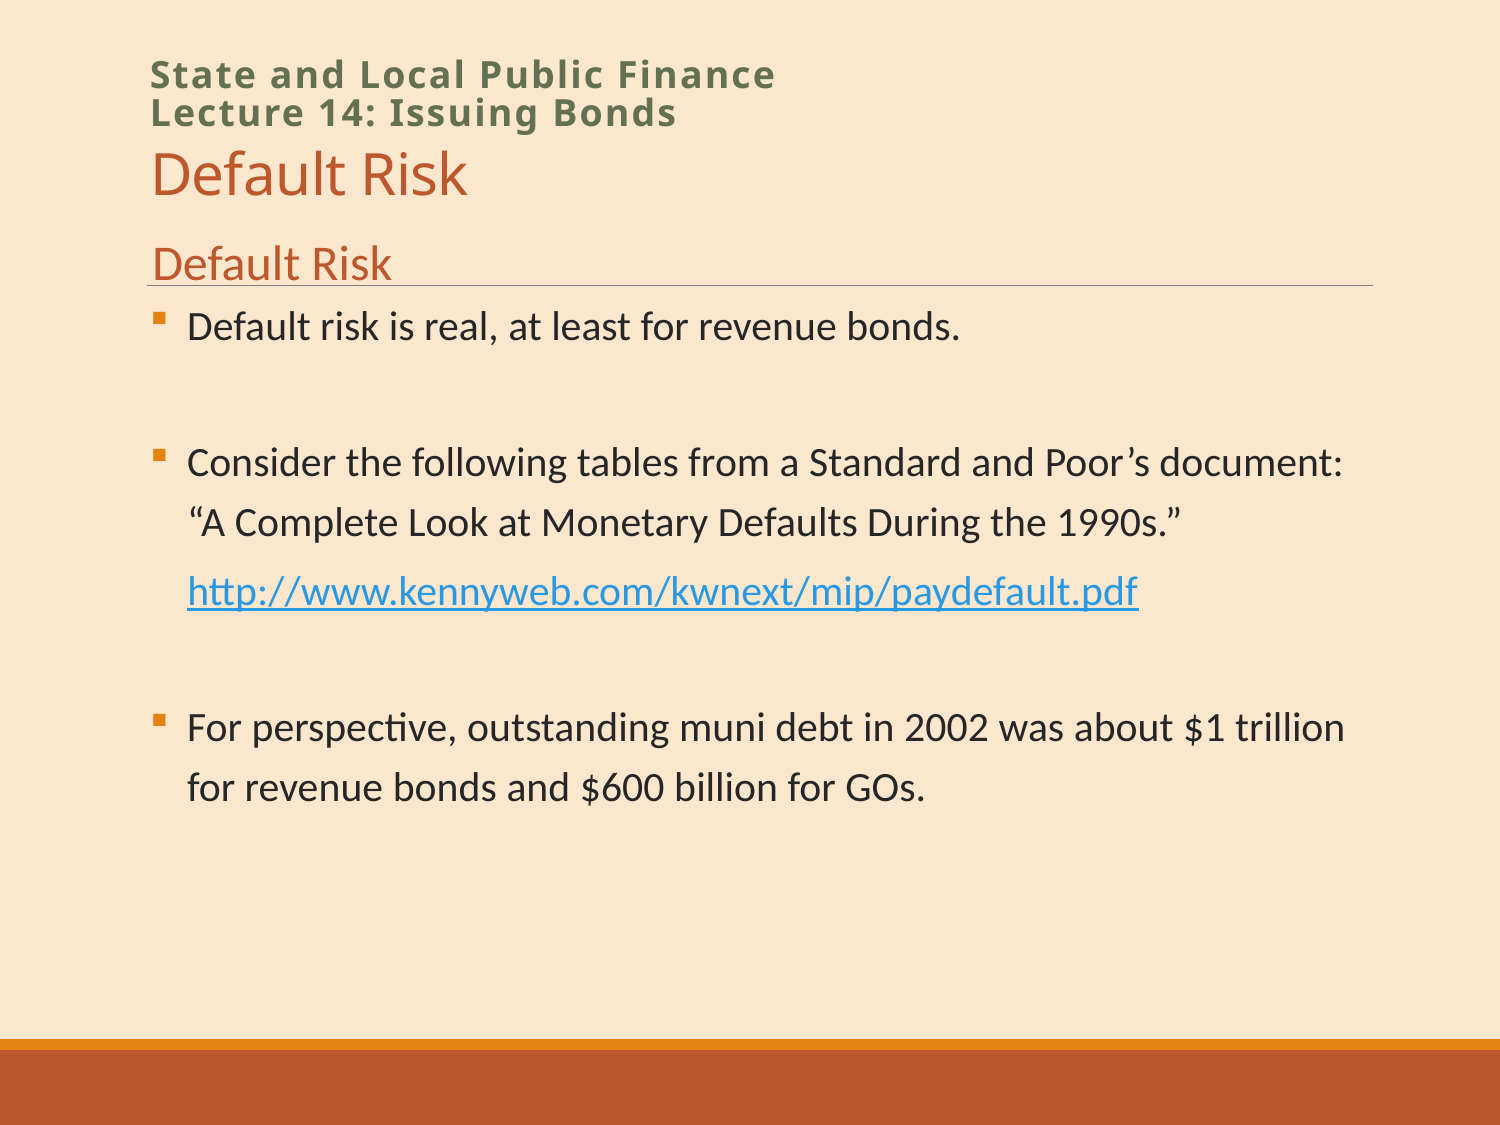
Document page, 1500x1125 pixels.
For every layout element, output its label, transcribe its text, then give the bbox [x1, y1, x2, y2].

title Default Risk [135, 47, 1373, 285]
text_box Default risk is real, at least for revenue bonds. Consider the following tables from a Standard and Poor’s document: “A Complete Look at Monetary Defaults During the 1990s.” http://www.kennyweb.com/kwnext/mip/paydefault.pdf For perspective, outstanding muni debt in 2002 was about $1 trillion for revenue bonds and $600 billion for GOs. [135, 285, 1373, 1052]
